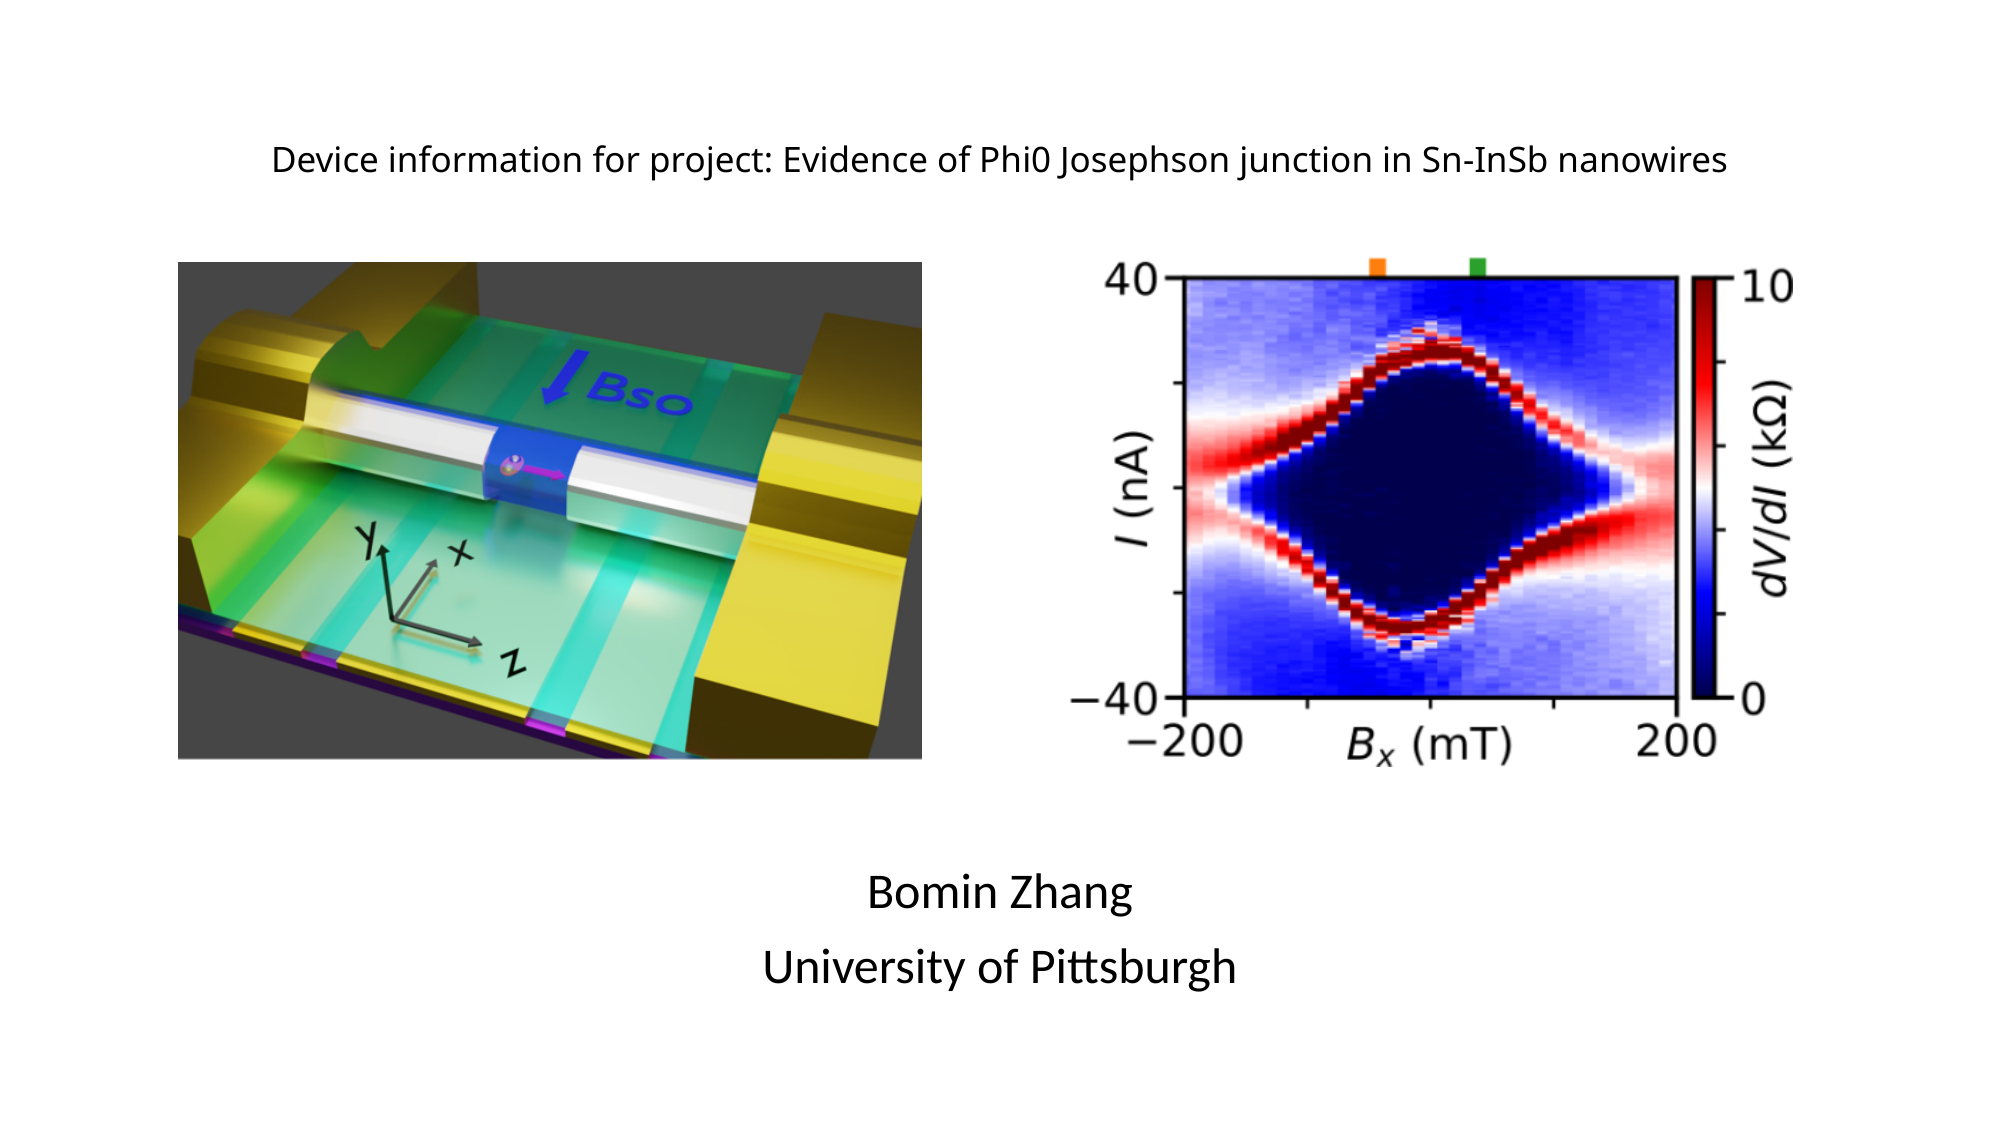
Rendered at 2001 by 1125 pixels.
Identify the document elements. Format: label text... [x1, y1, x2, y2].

title Device information for project: Evidence of Phi0 Josephson junction in Sn-InSb nanowires [249, 98, 1750, 188]
picture [1059, 255, 1793, 767]
subtitle Bomin Zhang University of Pittsburgh [249, 858, 1750, 1125]
picture [178, 262, 922, 761]
